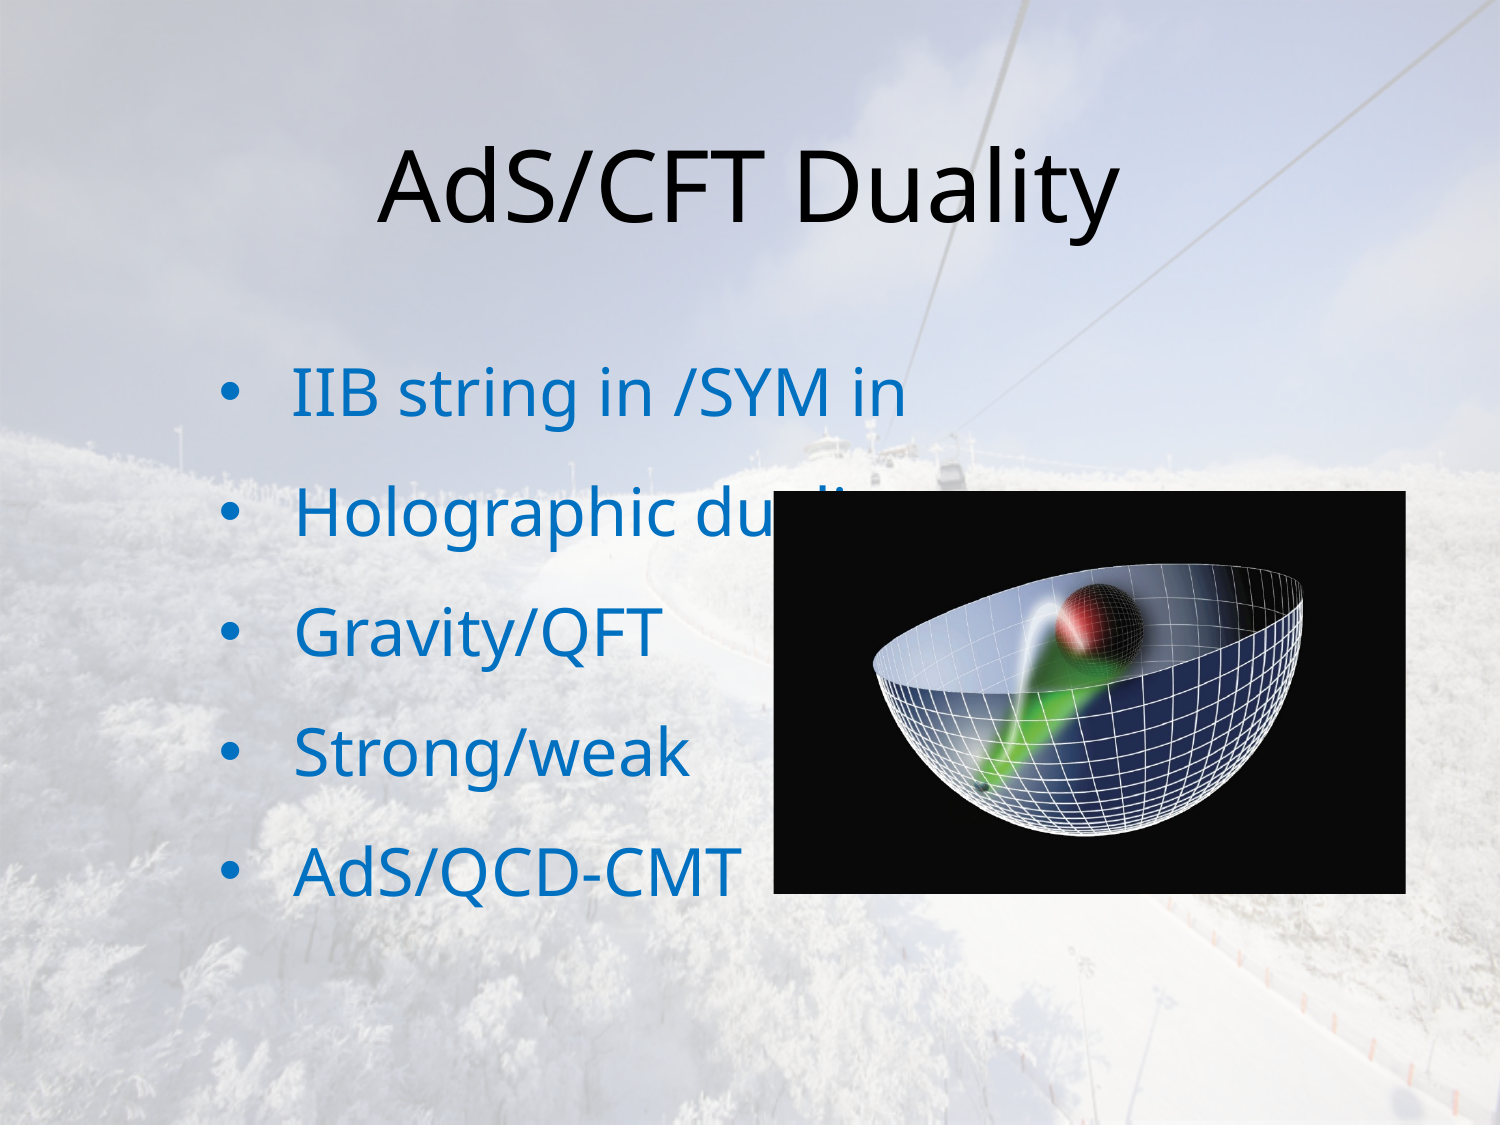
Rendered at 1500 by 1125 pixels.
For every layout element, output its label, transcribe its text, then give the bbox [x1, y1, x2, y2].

picture [773, 491, 1408, 894]
title AdS/CFT Duality [112, 61, 1388, 303]
